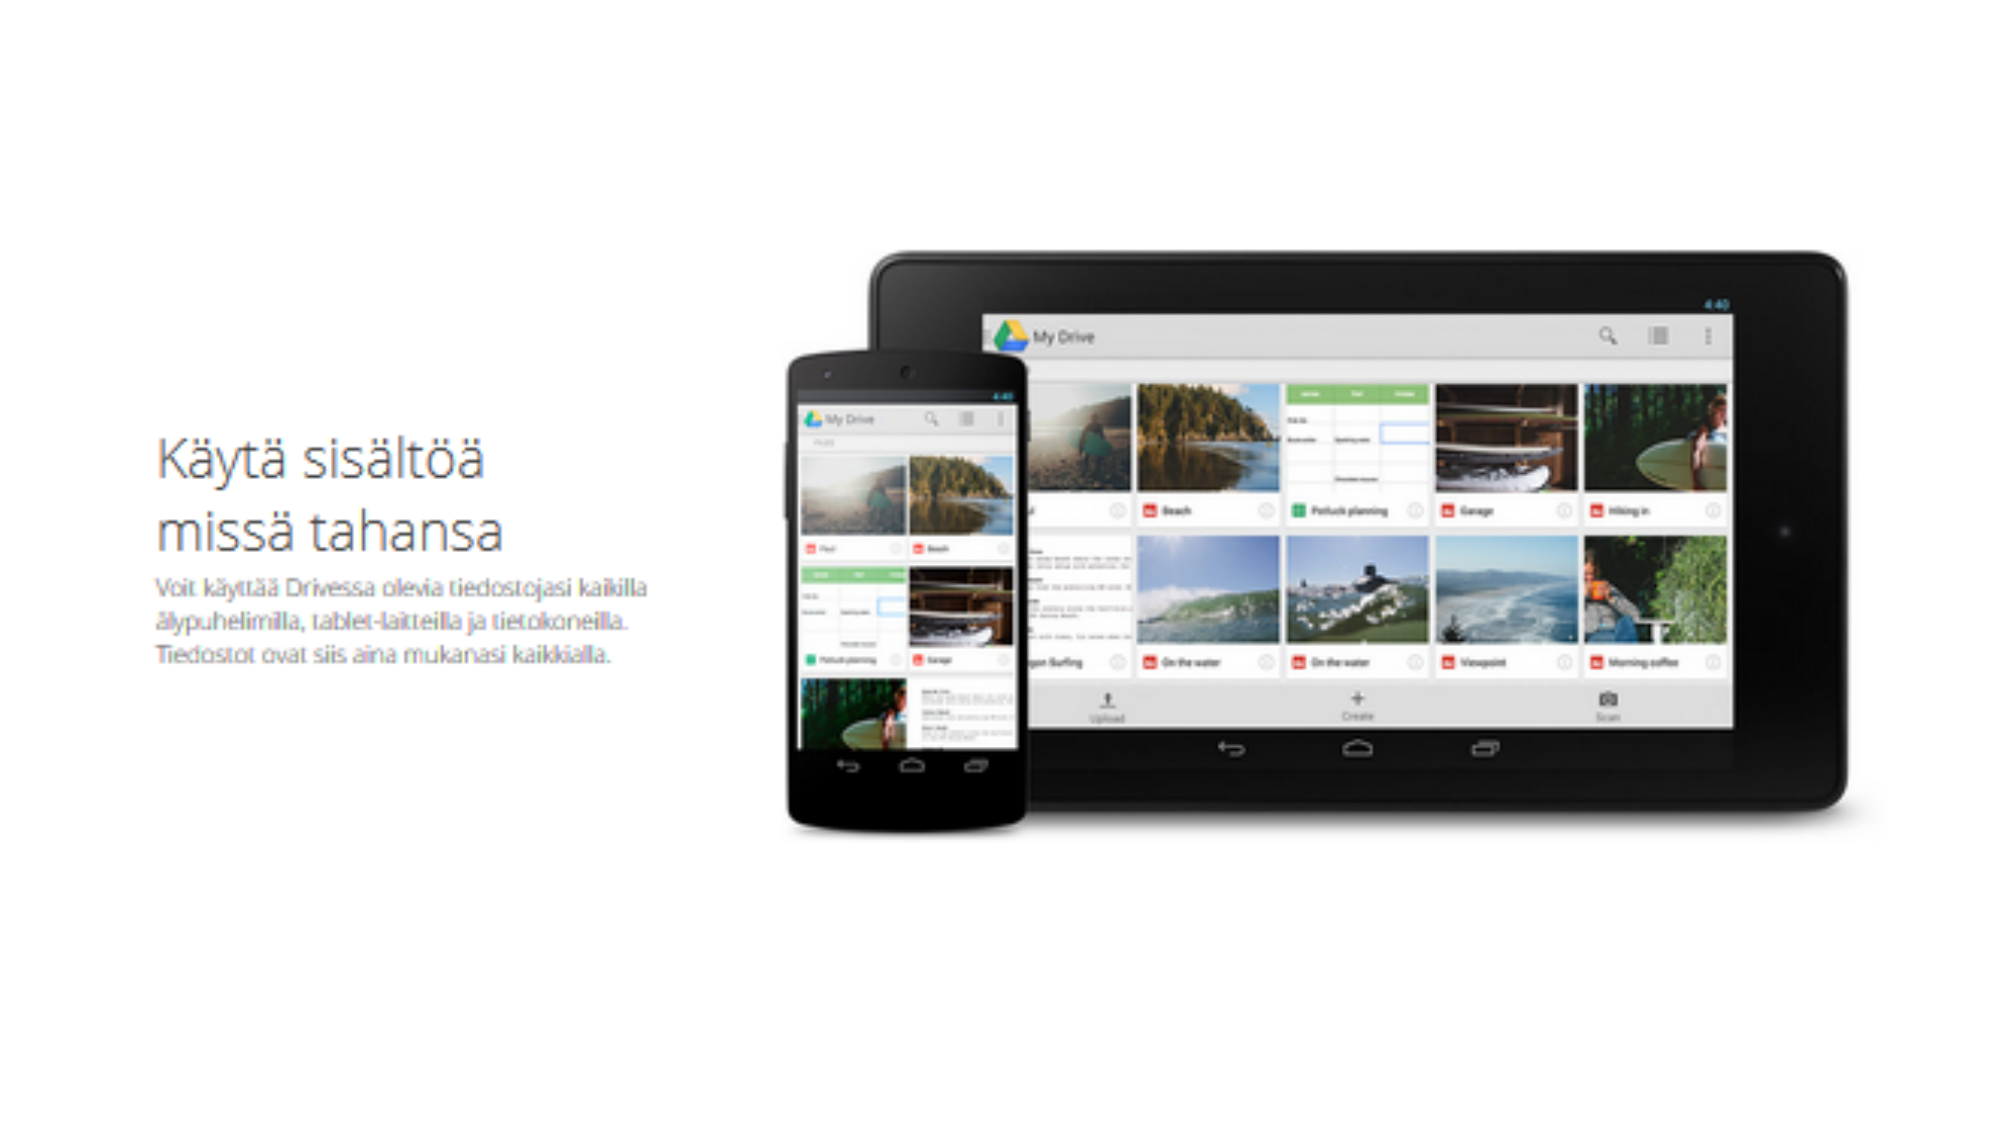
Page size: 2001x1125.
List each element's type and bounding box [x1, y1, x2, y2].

list [0, 0, 2000, 1125]
